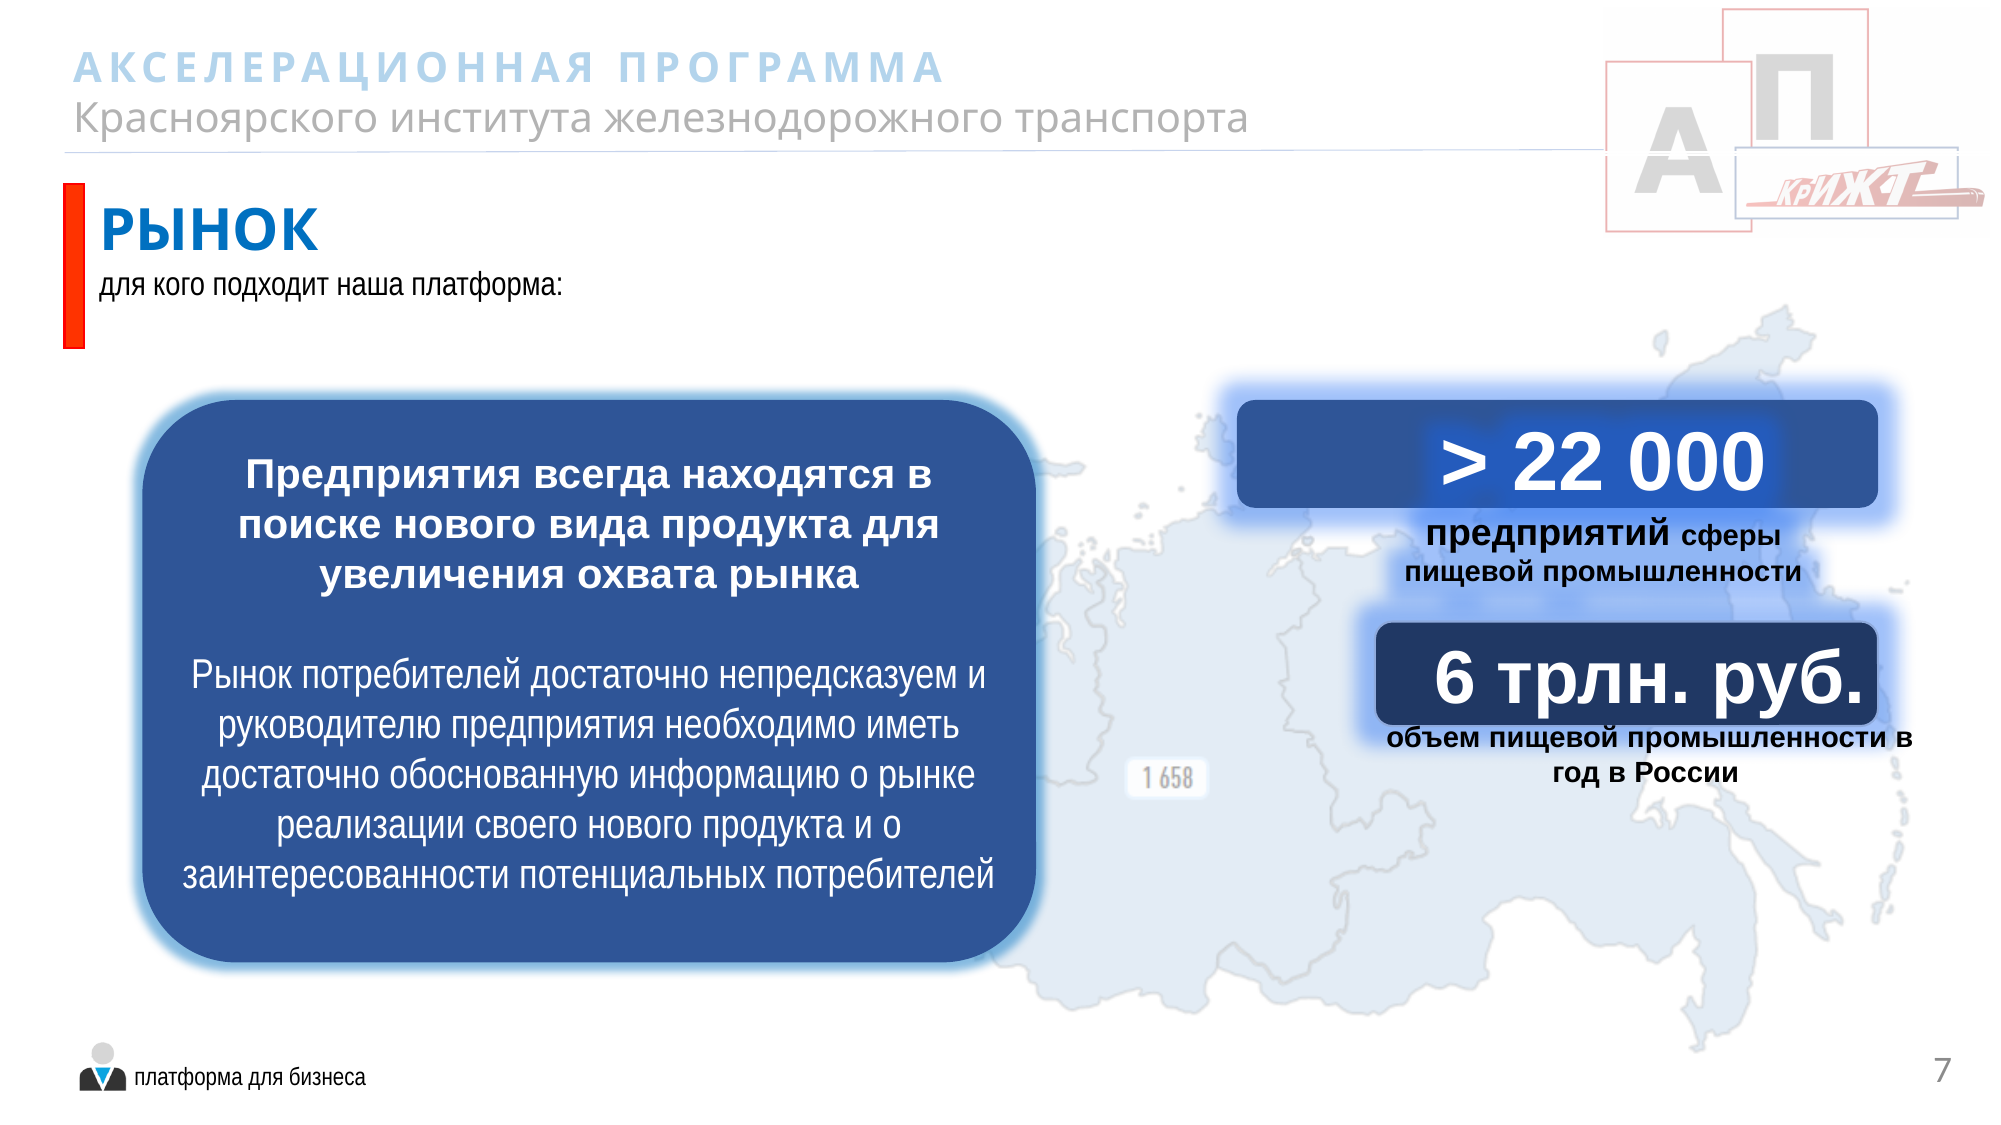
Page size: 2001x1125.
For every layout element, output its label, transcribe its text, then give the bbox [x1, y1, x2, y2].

slide_number 7 [1517, 1038, 1968, 1098]
text_box [1560, 151, 2000, 288]
text_box РЫНОК для кого подходит наша платформа: [85, 184, 1990, 310]
text_box [9, 0, 2000, 156]
text_box Предприятия всегда находятся в поиске нового вида продукта для увеличения охвата рынка Рынок потребителей достаточно непредсказуем и руководителю предприятия необходимо иметь достаточно обоснованную информацию о рынке реализации своего нового продукта и о заинтересованности потенциальных потребителей [161, 439, 352, 904]
picture [1603, 7, 1990, 238]
text_box [63, 183, 85, 349]
text_box платформа для бизнеса [119, 1053, 1120, 1098]
picture [352, 289, 1949, 1084]
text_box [64, 149, 1603, 153]
picture [64, 1039, 143, 1094]
text_box [141, 398, 352, 964]
